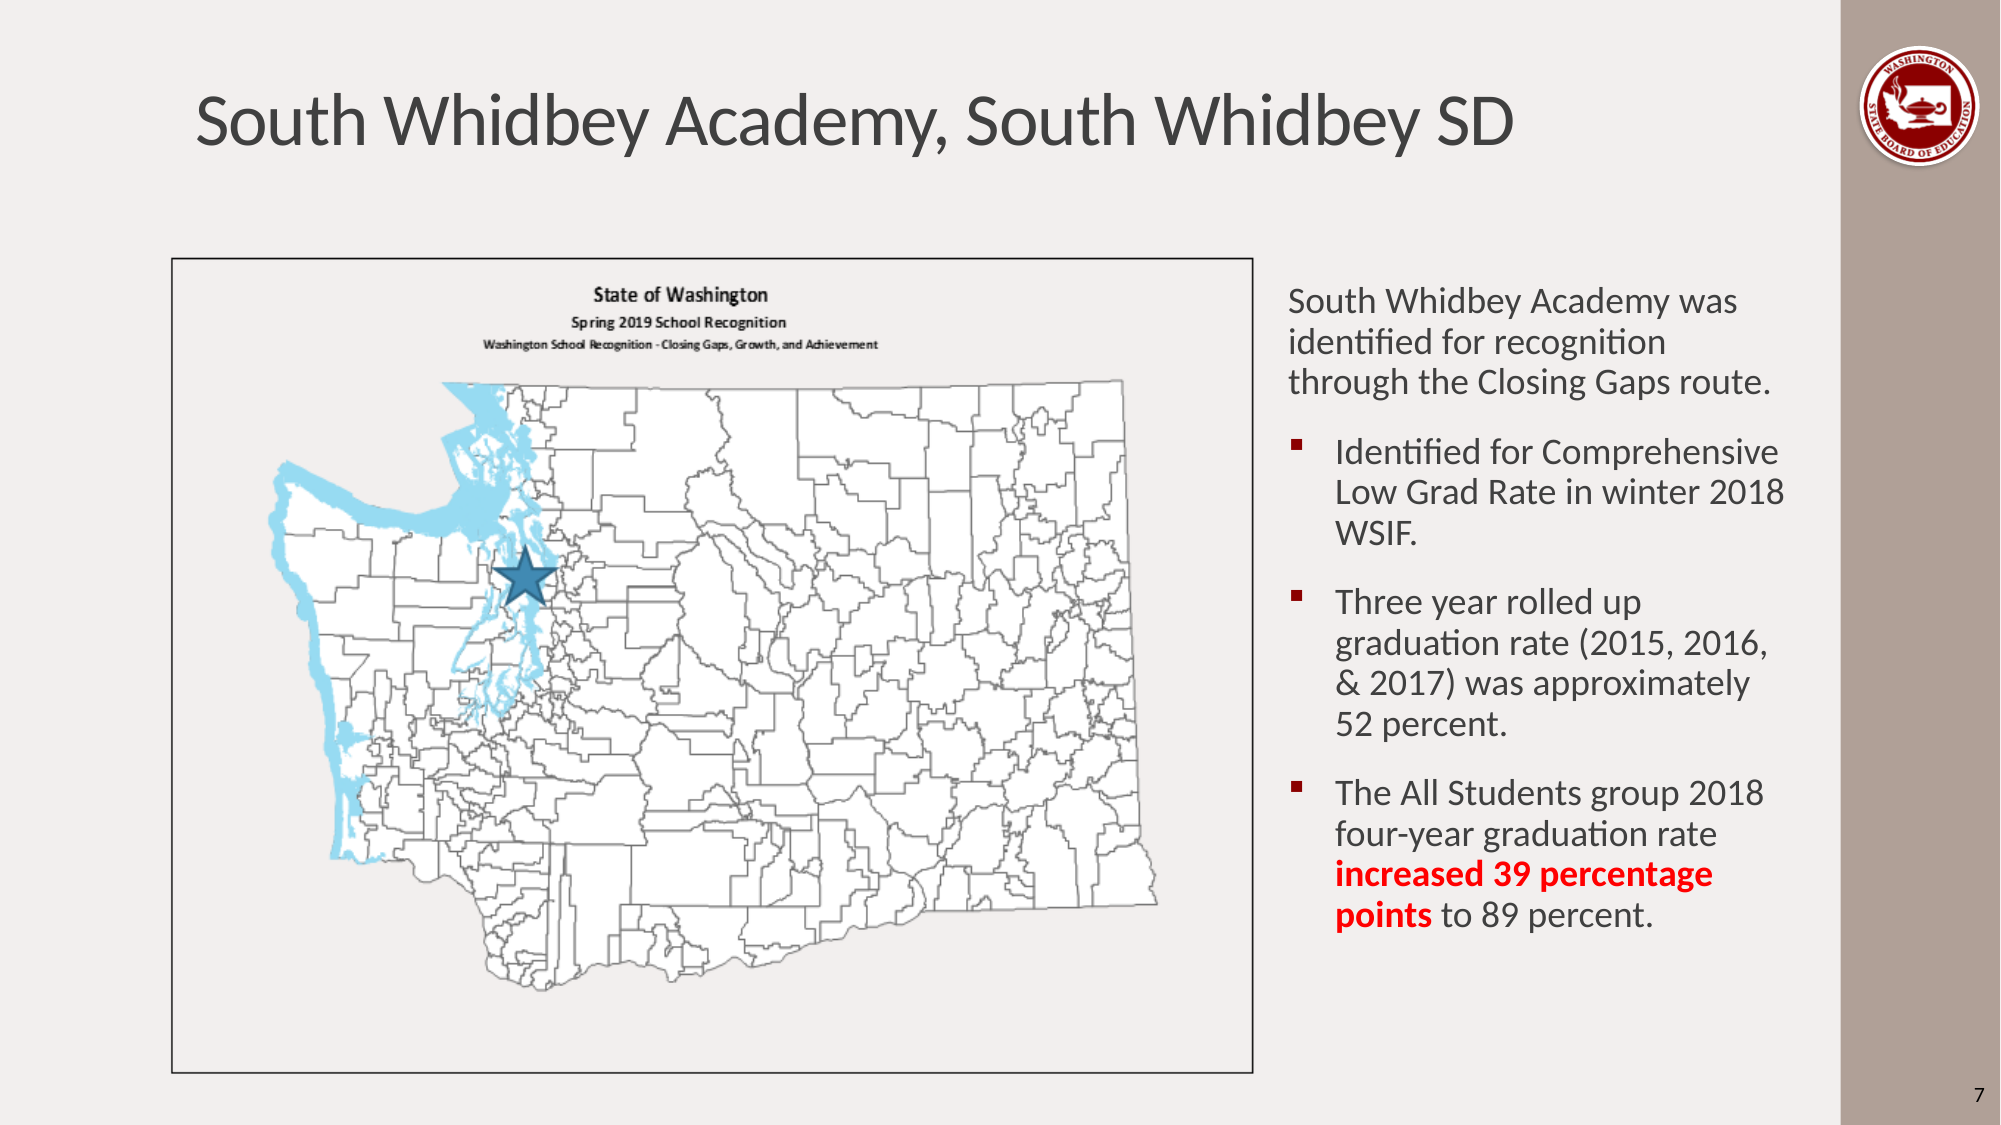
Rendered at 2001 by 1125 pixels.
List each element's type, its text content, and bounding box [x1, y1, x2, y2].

slide_number 7 [1840, 1063, 2000, 1124]
list South Whidbey Academy was identified for recognition through the Closing Gaps route. Identified for Comprehensive Low Grad Rate in winter 2018 WSIF. Three year rolled up graduation rate (2015, 2016, & 2017) was approximately 52 percent. The All Students group 2018 four-year graduation rate increased 39 percentage points to 89 percent. [1288, 273, 1796, 1013]
picture [166, 252, 1261, 1080]
title South Whidbey Academy, South Whidbey SD [180, 47, 1718, 199]
picture [1863, 49, 1976, 163]
